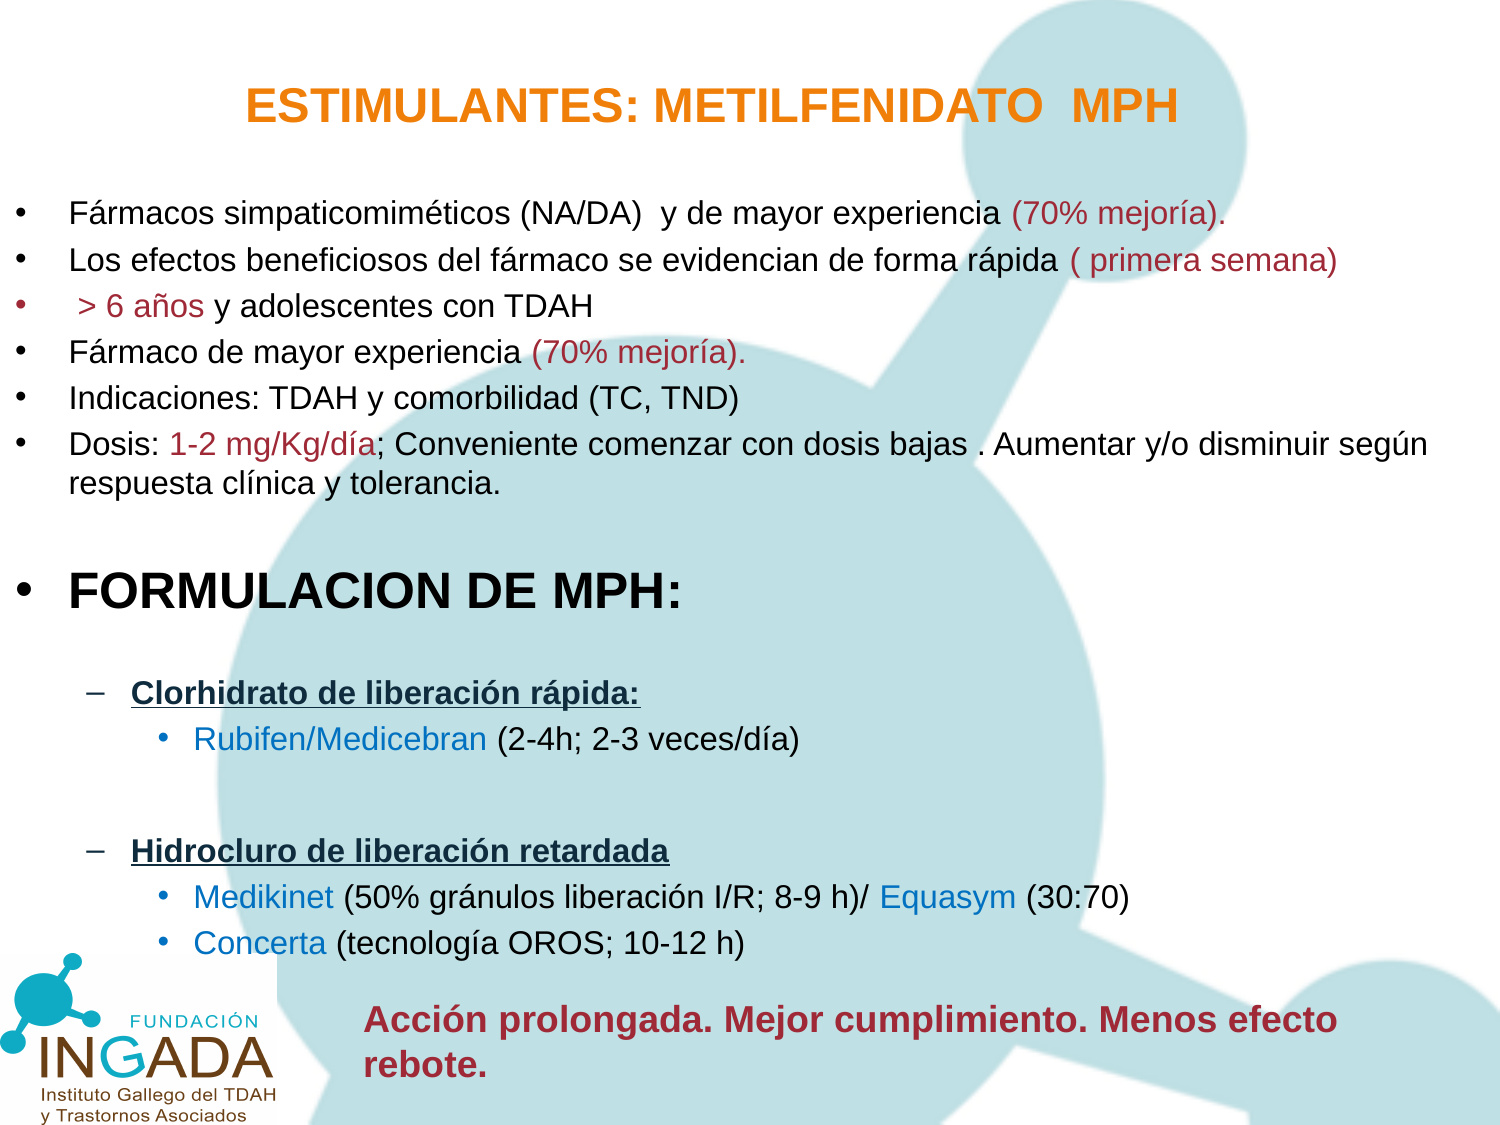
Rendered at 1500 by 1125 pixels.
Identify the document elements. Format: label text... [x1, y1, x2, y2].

picture [0, 976, 277, 1125]
title ESTIMULANTES: METILFENIDATO MPH [0, 0, 1425, 184]
text_box Acción prolongada. Mejor cumplimiento. Menos efecto rebote. [348, 987, 1471, 1093]
list Fármacos simpaticomiméticos (NA/DA) y de mayor experiencia (70% mejoría). Los efectos beneficiosos del fármaco se evidencian de forma rápida ( primera semana) > 6 años y adolescentes con TDAH Fármaco de mayor experiencia (70% mejoría). Indicaciones: TDAH y comorbilidad (TC, TND) Dosis: 1-2 mg/Kg/día; Conveniente comenzar con dosis bajas . Aumentar y/o disminuir según respuesta clínica y tolerancia. FORMULACION DE MPH: Clorhidrato de liberación rápida: Rubifen/Medicebran (2-4h; 2-3 veces/día) Hidrocluro de liberación retardada Medikinet (50% gránulos liberación I/R; 8-9 h)/ Equasym (30:70) Concerta (tecnología OROS; 10-12 h) [0, 184, 1500, 976]
